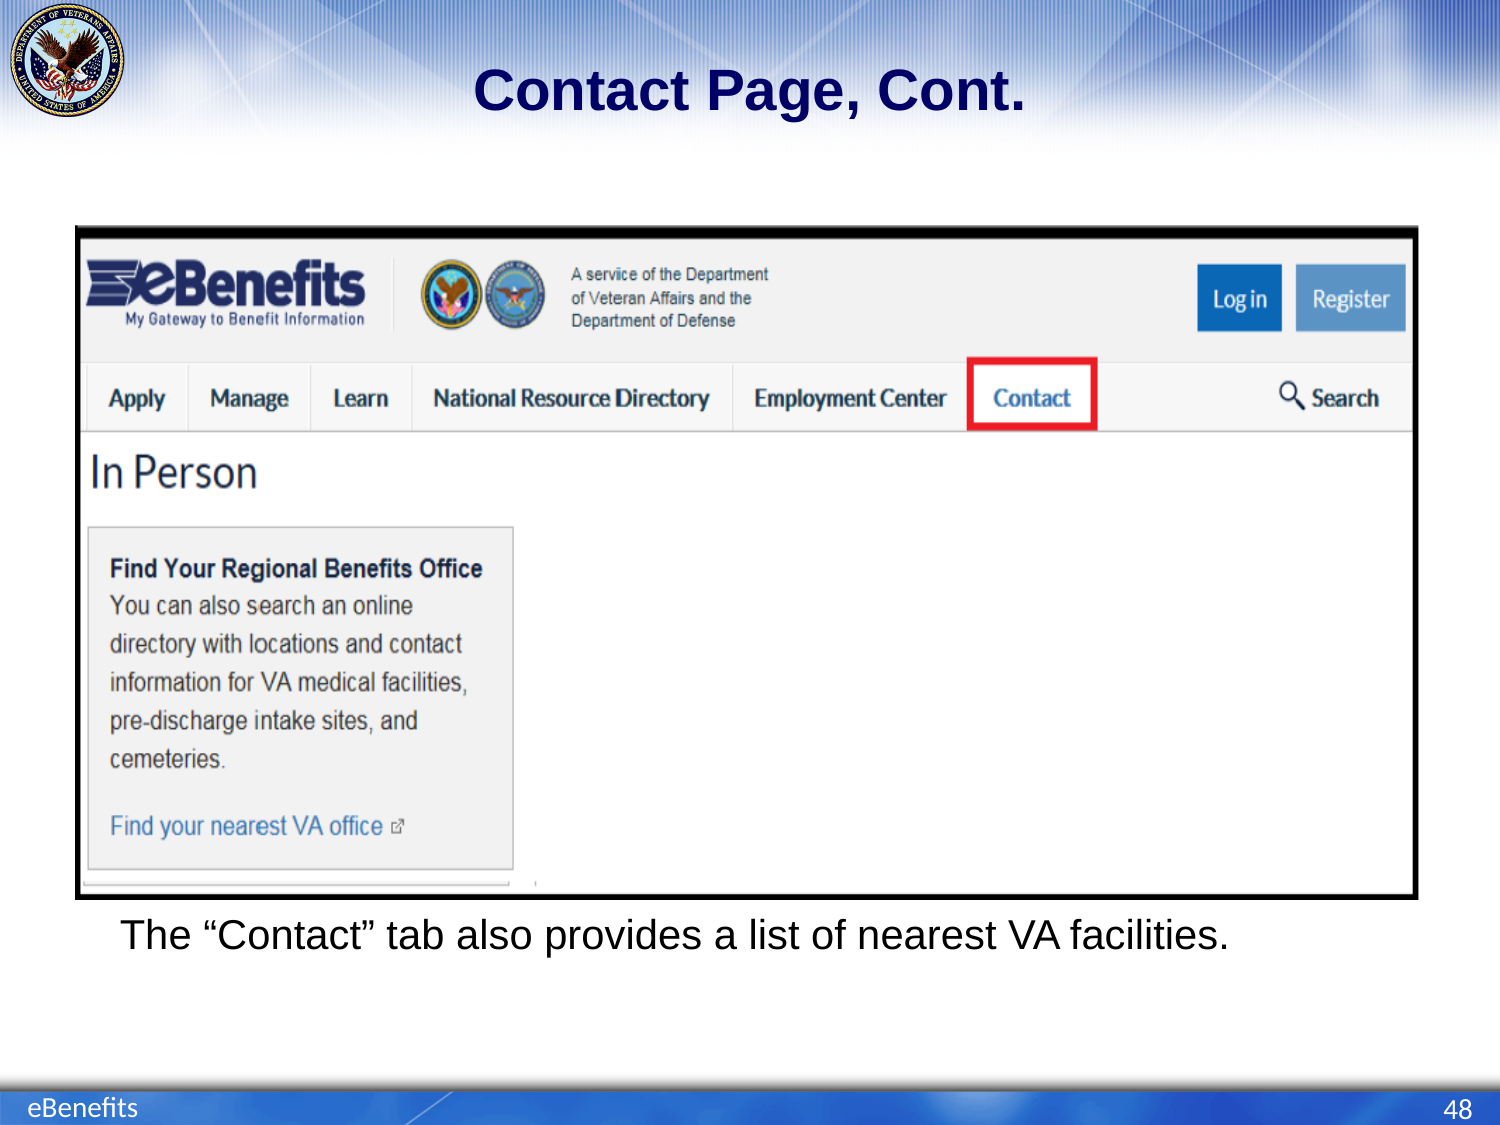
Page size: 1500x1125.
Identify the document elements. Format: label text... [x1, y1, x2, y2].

footer eBenefits [12, 1081, 714, 1119]
slide_number 48 [1137, 1083, 1488, 1125]
picture [0, 175, 1500, 1125]
text_box The “Contact” tab also provides a list of nearest VA facilities. [104, 909, 1410, 965]
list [74, 224, 1420, 901]
title Contact Page, Cont. [0, 0, 1500, 175]
